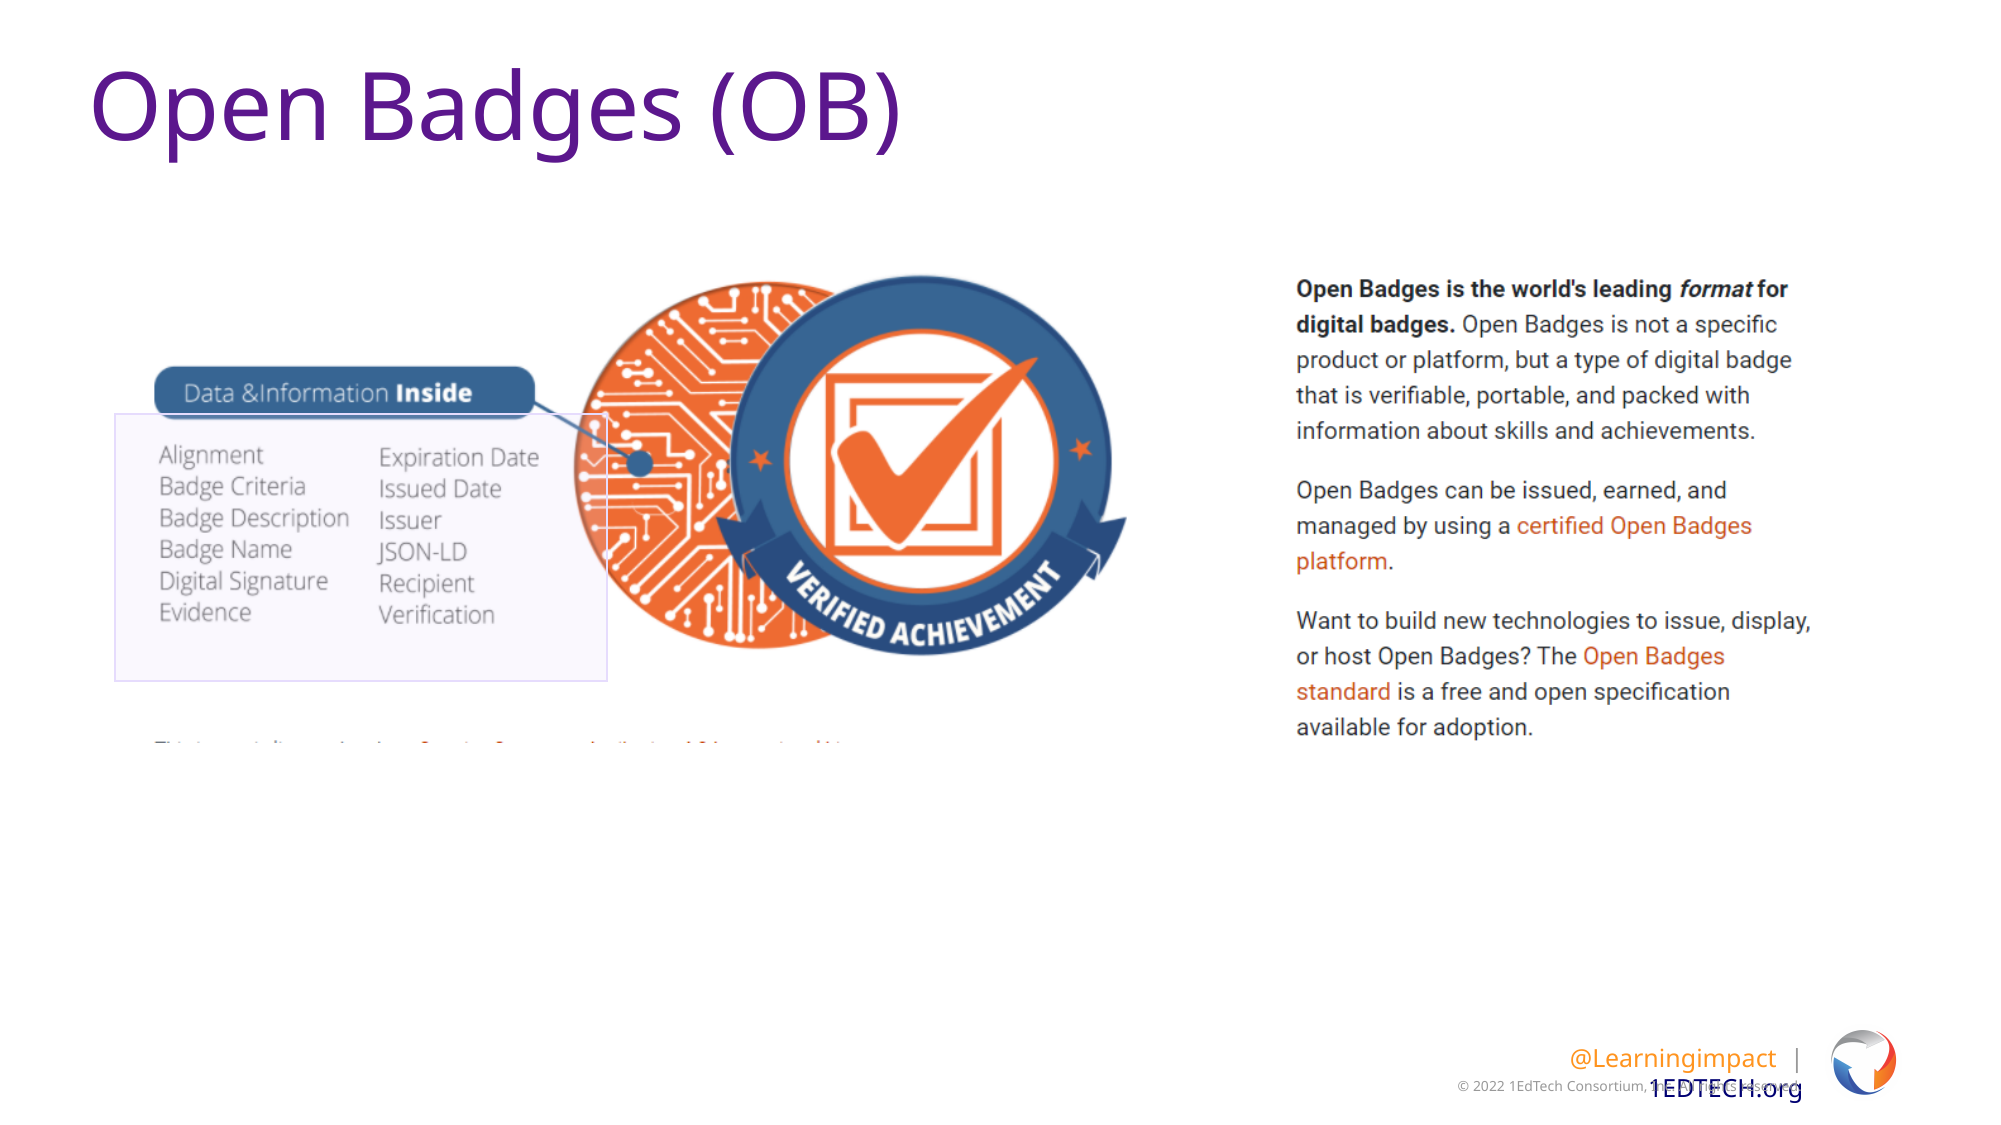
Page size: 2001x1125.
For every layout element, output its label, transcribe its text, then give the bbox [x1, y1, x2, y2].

picture [1825, 1024, 1902, 1101]
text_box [133, 111, 1854, 743]
title Open Badges (OB) [68, 25, 1932, 163]
text_box [114, 413, 133, 682]
